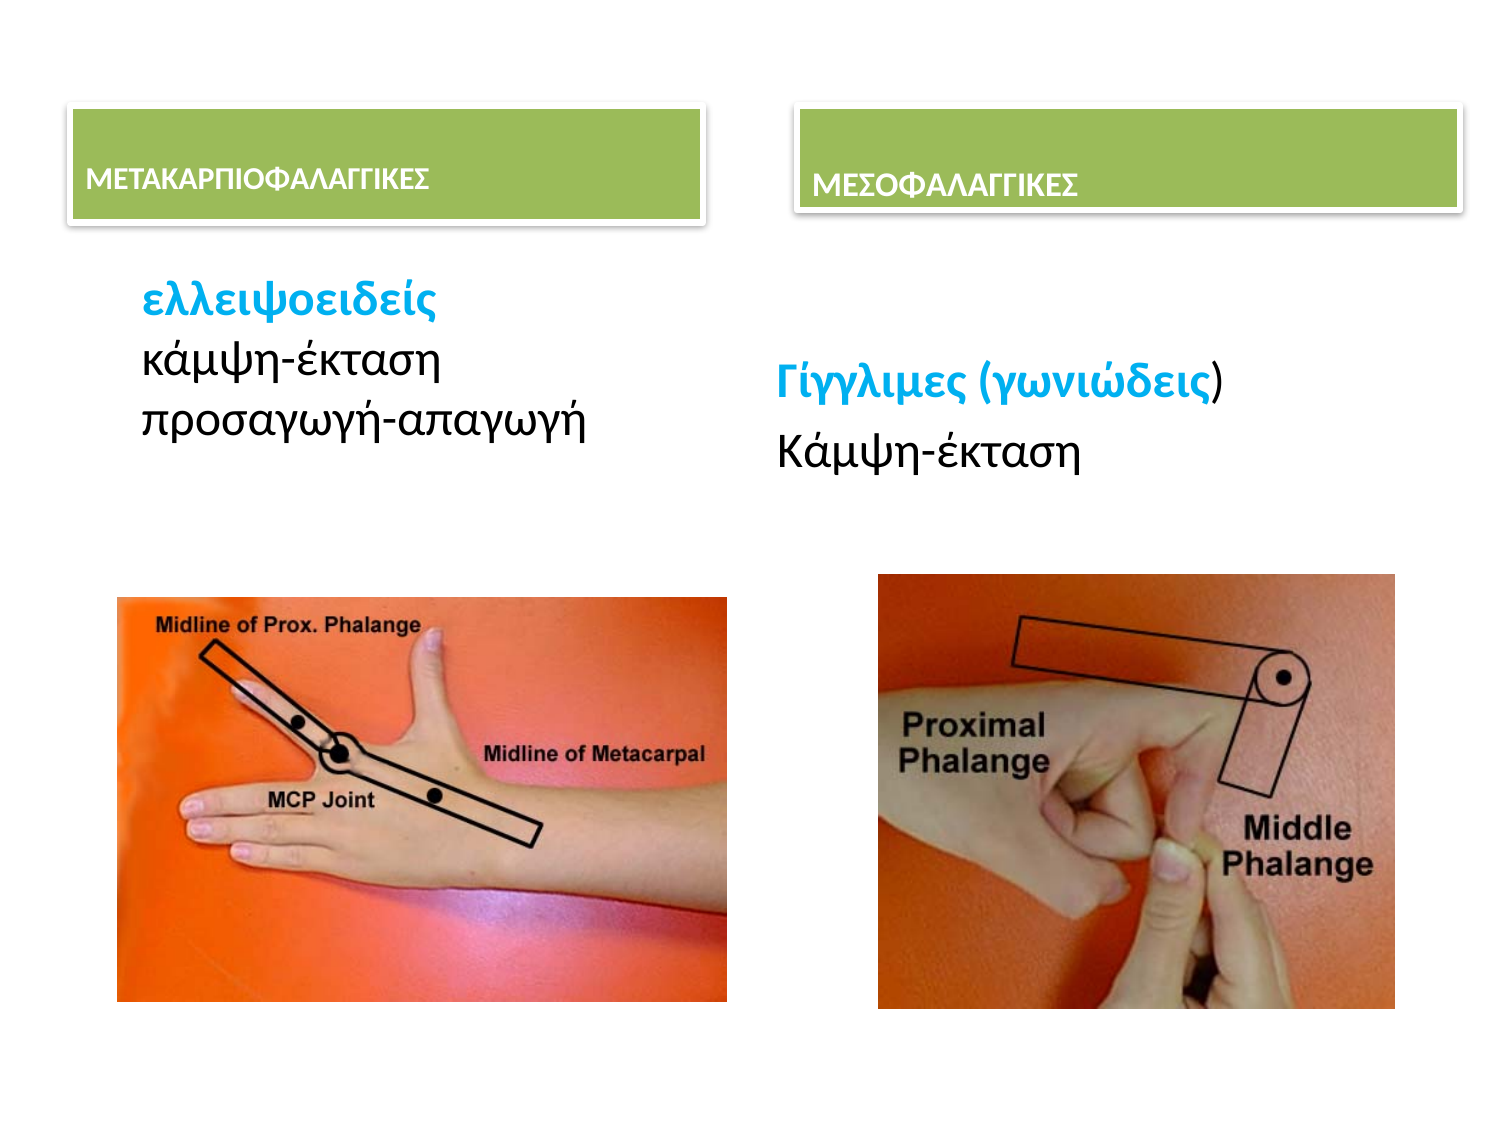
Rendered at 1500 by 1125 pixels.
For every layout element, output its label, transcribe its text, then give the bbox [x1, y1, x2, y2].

picture [116, 597, 727, 1003]
list ΜΕΤΑΚΑΡΠΙΟΦΑΛΑΓΓΙΚΕΣ [67, 102, 706, 226]
list Γίγγλιμες (γωνιώδεις) Κάμψη-έκταση [761, 269, 1425, 1005]
picture [878, 573, 1395, 1009]
list ΜΕΣΟΦΑΛΑΓΓΙΚΕΣ [794, 102, 1463, 213]
list ελλειψοειδείς κάμψη-έκταση προσαγωγή-απαγωγή [70, 257, 734, 1071]
